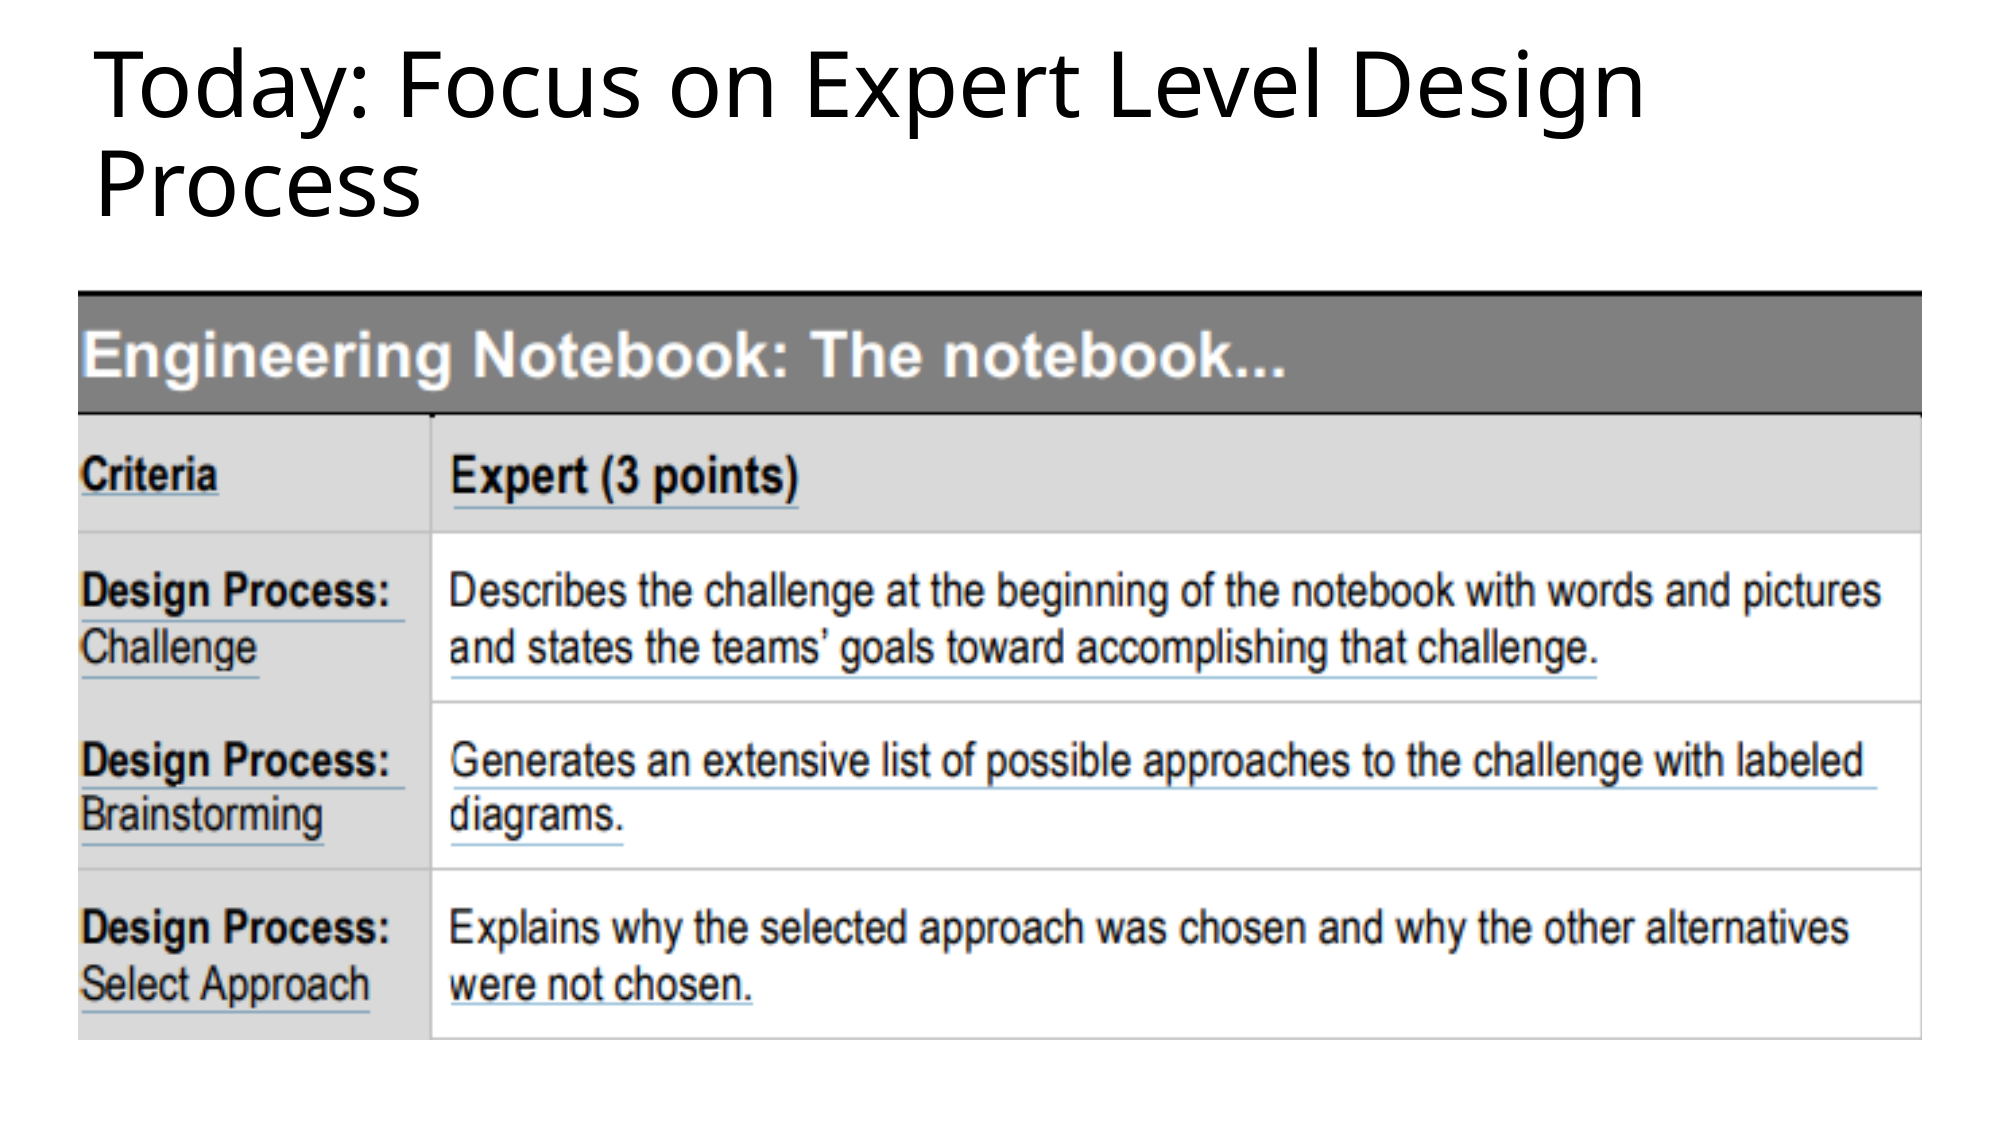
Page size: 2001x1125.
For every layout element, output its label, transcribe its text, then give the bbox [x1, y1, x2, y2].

picture [78, 272, 1922, 1040]
title Today: Focus on Expert Level Design Process [78, 28, 1804, 247]
